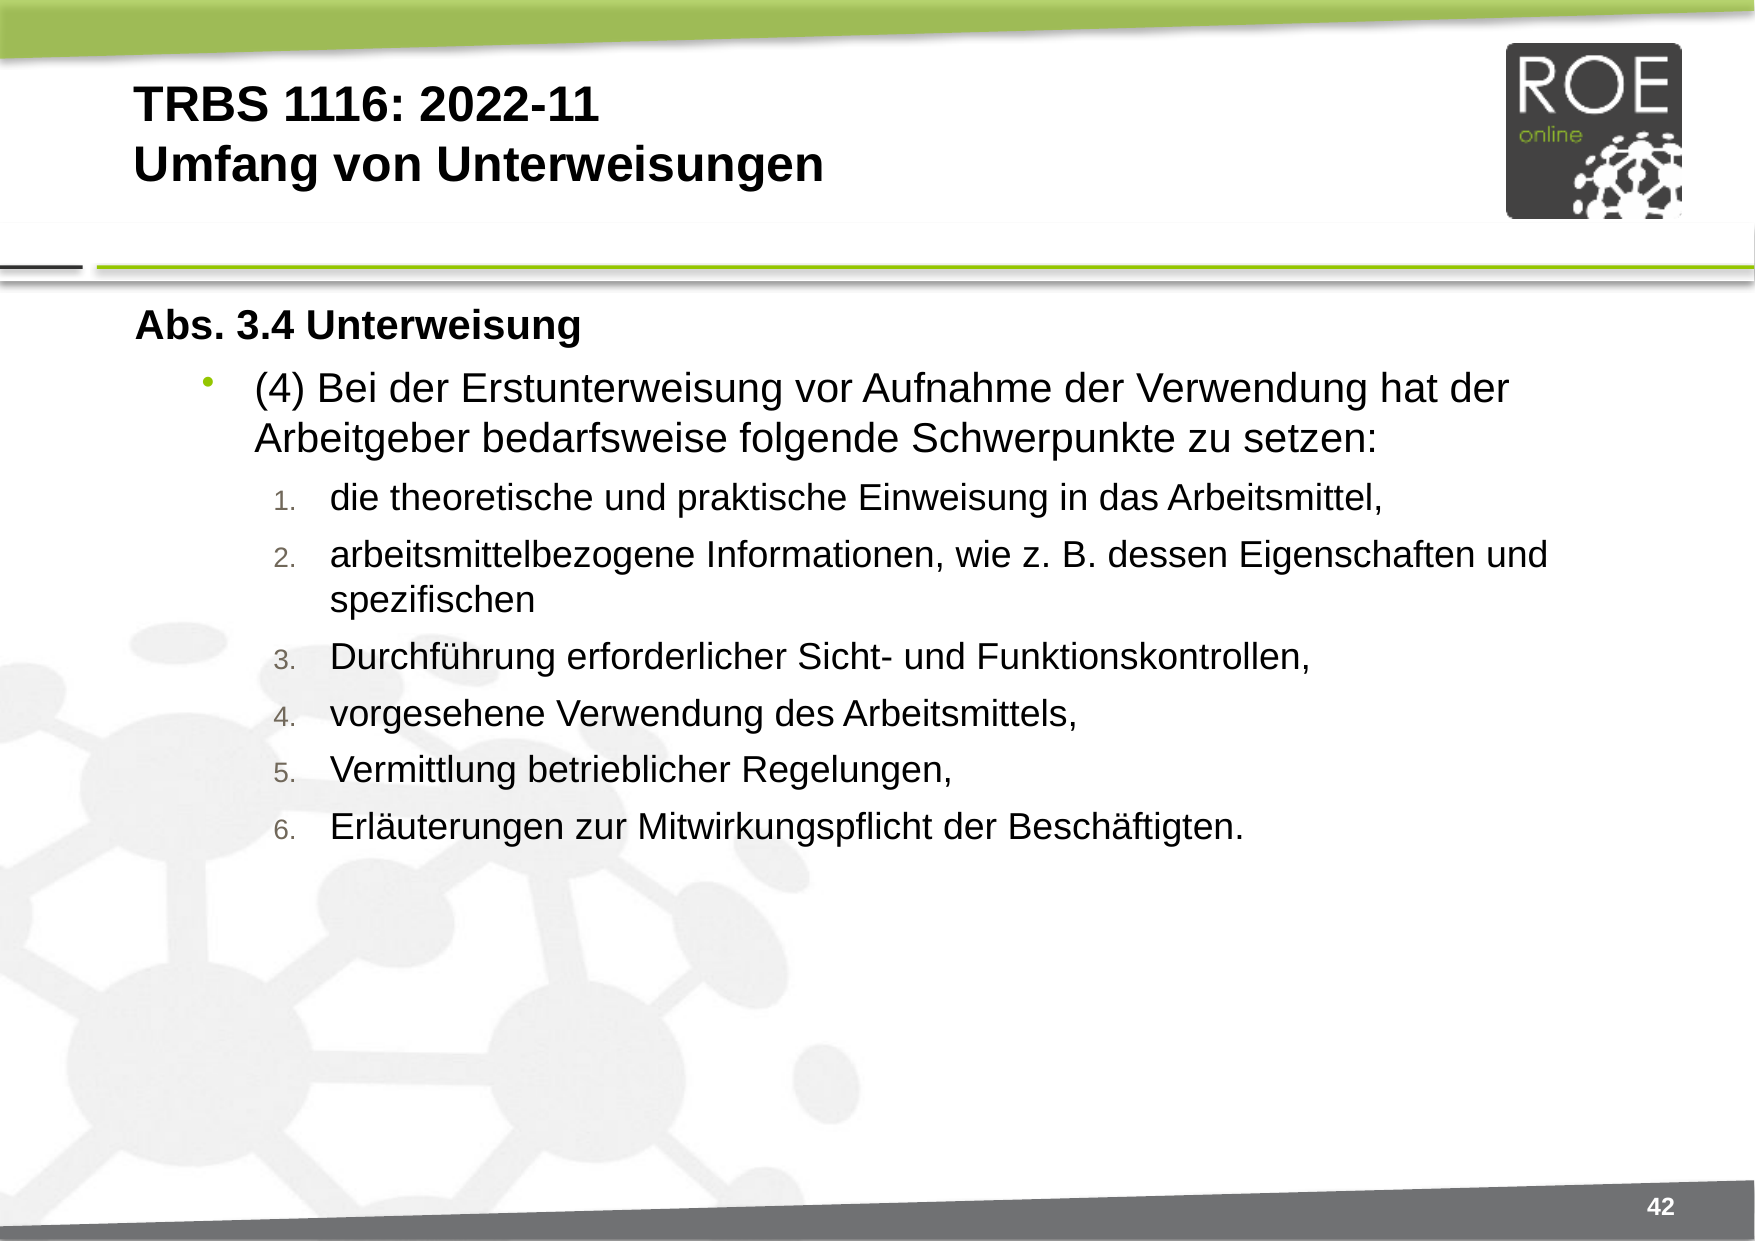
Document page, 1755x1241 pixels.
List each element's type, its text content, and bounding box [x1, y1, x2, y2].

list Abs. 3.4 Unterweisung (4) Bei der Erstunterweisung vor Aufnahme der Verwendung hat der Arbeitgeber bedarfsweise folgende Schwerpunkte zu setzen: die theoretische und praktische Einweisung in das Arbeitsmittel, arbeitsmittelbezogene Informationen, wie z. B. dessen Eigenschaften und spezifischen Durchführung erforderlicher Sicht- und Funktionskontrollen, vorgesehene Verwendung des Arbeitsmittels, Vermittlung betrieblicher Regelungen, Erläuterungen zur Mitwirkungspflicht der Beschäftigten. [117, 289, 1679, 1103]
picture [1506, 43, 1682, 219]
title TRBS 1116: 2022-11 Umfang von Unterweisungen [116, 41, 1494, 221]
slide_number 42 [1610, 1183, 1713, 1228]
